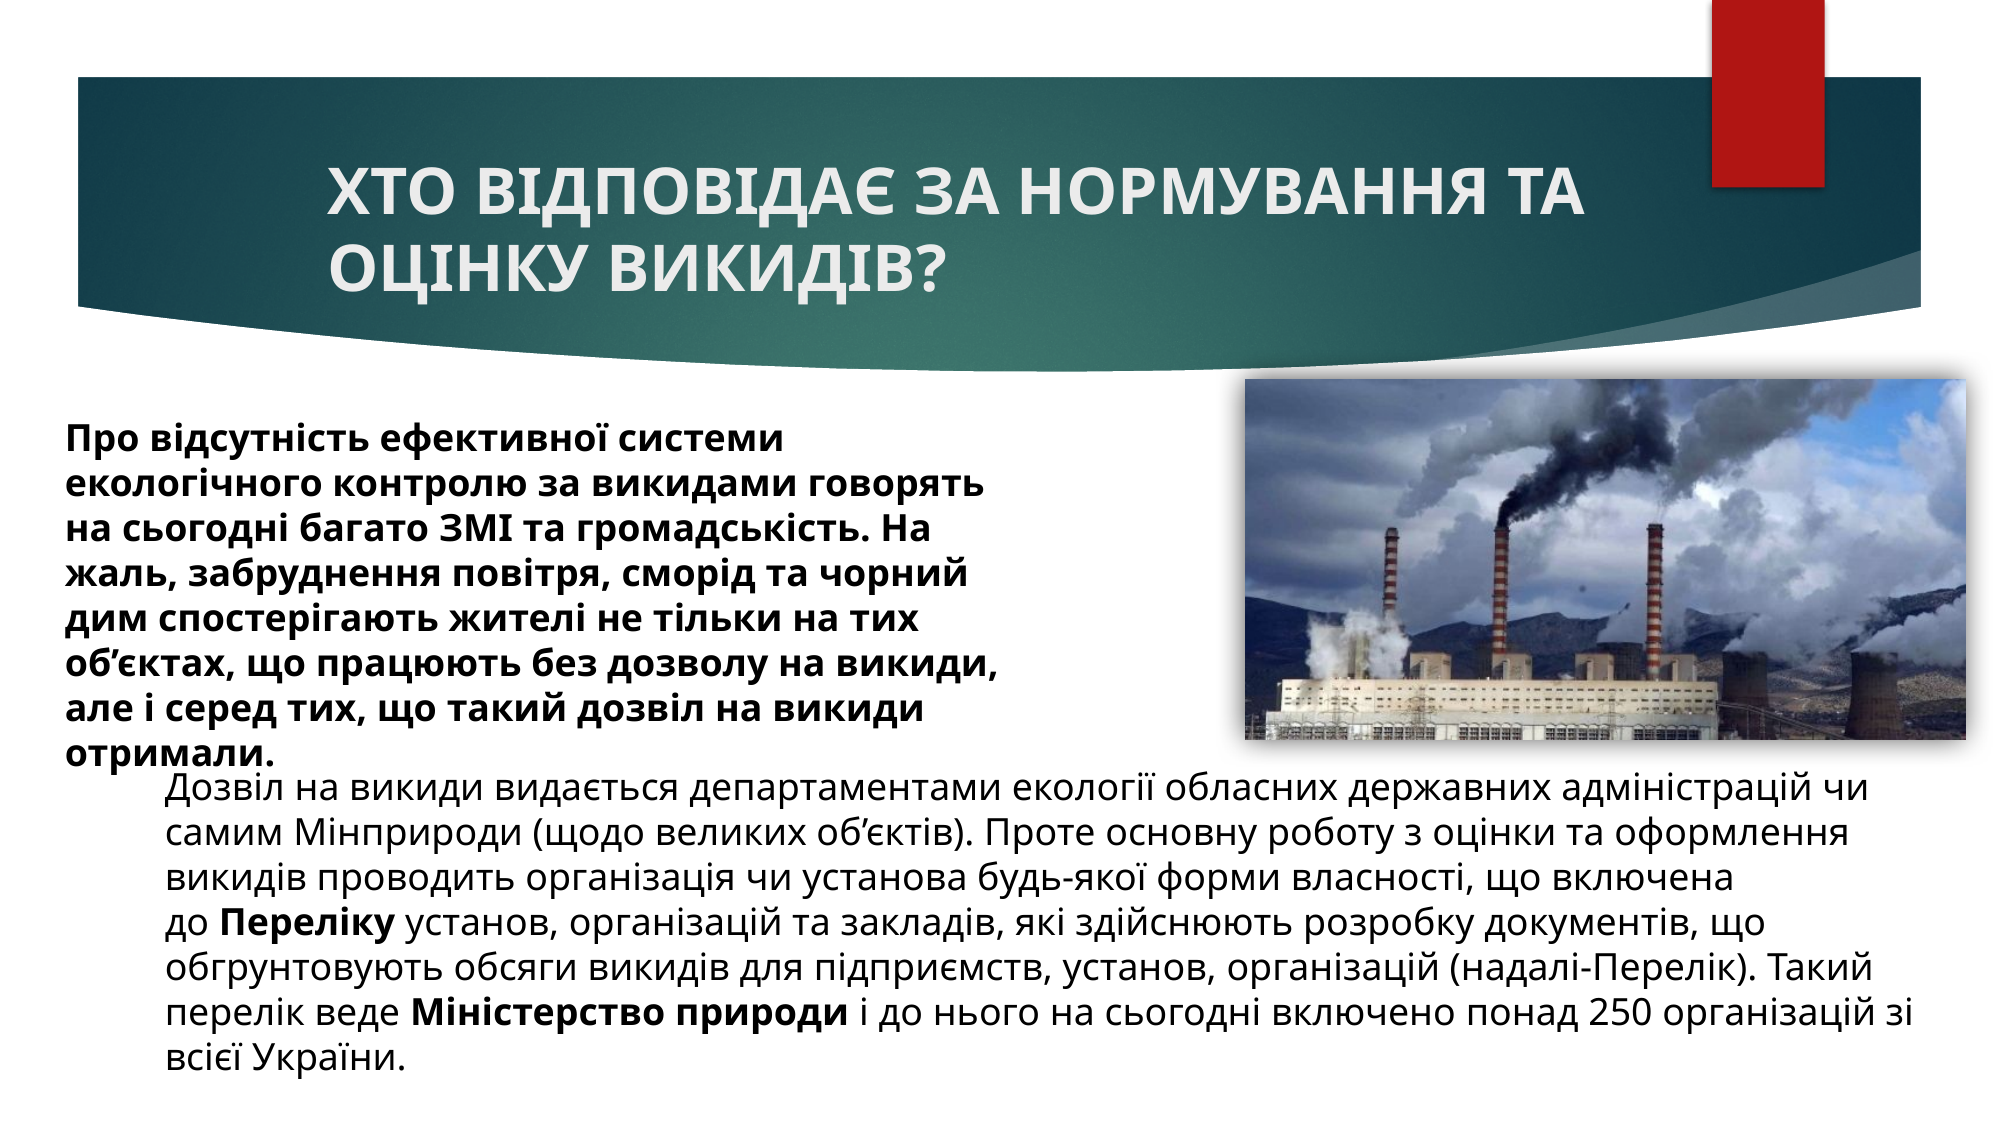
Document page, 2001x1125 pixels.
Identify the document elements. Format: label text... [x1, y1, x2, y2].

text_box Про відсутність ефективної системи екологічного контролю за викидами говорять на сьогодні багато ЗМІ та громадськість. На жаль, забруднення повітря, сморід та чорний дим спостерігають жителі не тільки на тих об’єктах, що працюють без дозволу на викиди, але і серед тих, що такий дозвіл на викиди отримали. [49, 406, 1031, 781]
title ХТО ВІДПОВІДАЄ ЗА НОРМУВАННЯ ТА ОЦІНКУ ВИКИДІВ? [312, 141, 1750, 391]
text_box Дозвіл на викиди видається департаментами екології обласних державних адміністрацій чи самим Мінприроди (щодо великих об’єктів). Проте основну роботу з оцінки та оформлення викидів проводить організація чи установа будь-якої форми власності, що включена до Переліку установ, організацій та закладів, які здійснюють розробку документів, що обгрунтовують обсяги викидів для підприємств, установ, організацій (надалі-Перелік). Такий перелік веде Міністерство природи і до нього на сьогодні включено понад 250 організацій зі всієї України. [150, 755, 1942, 1086]
picture [1245, 379, 1966, 740]
